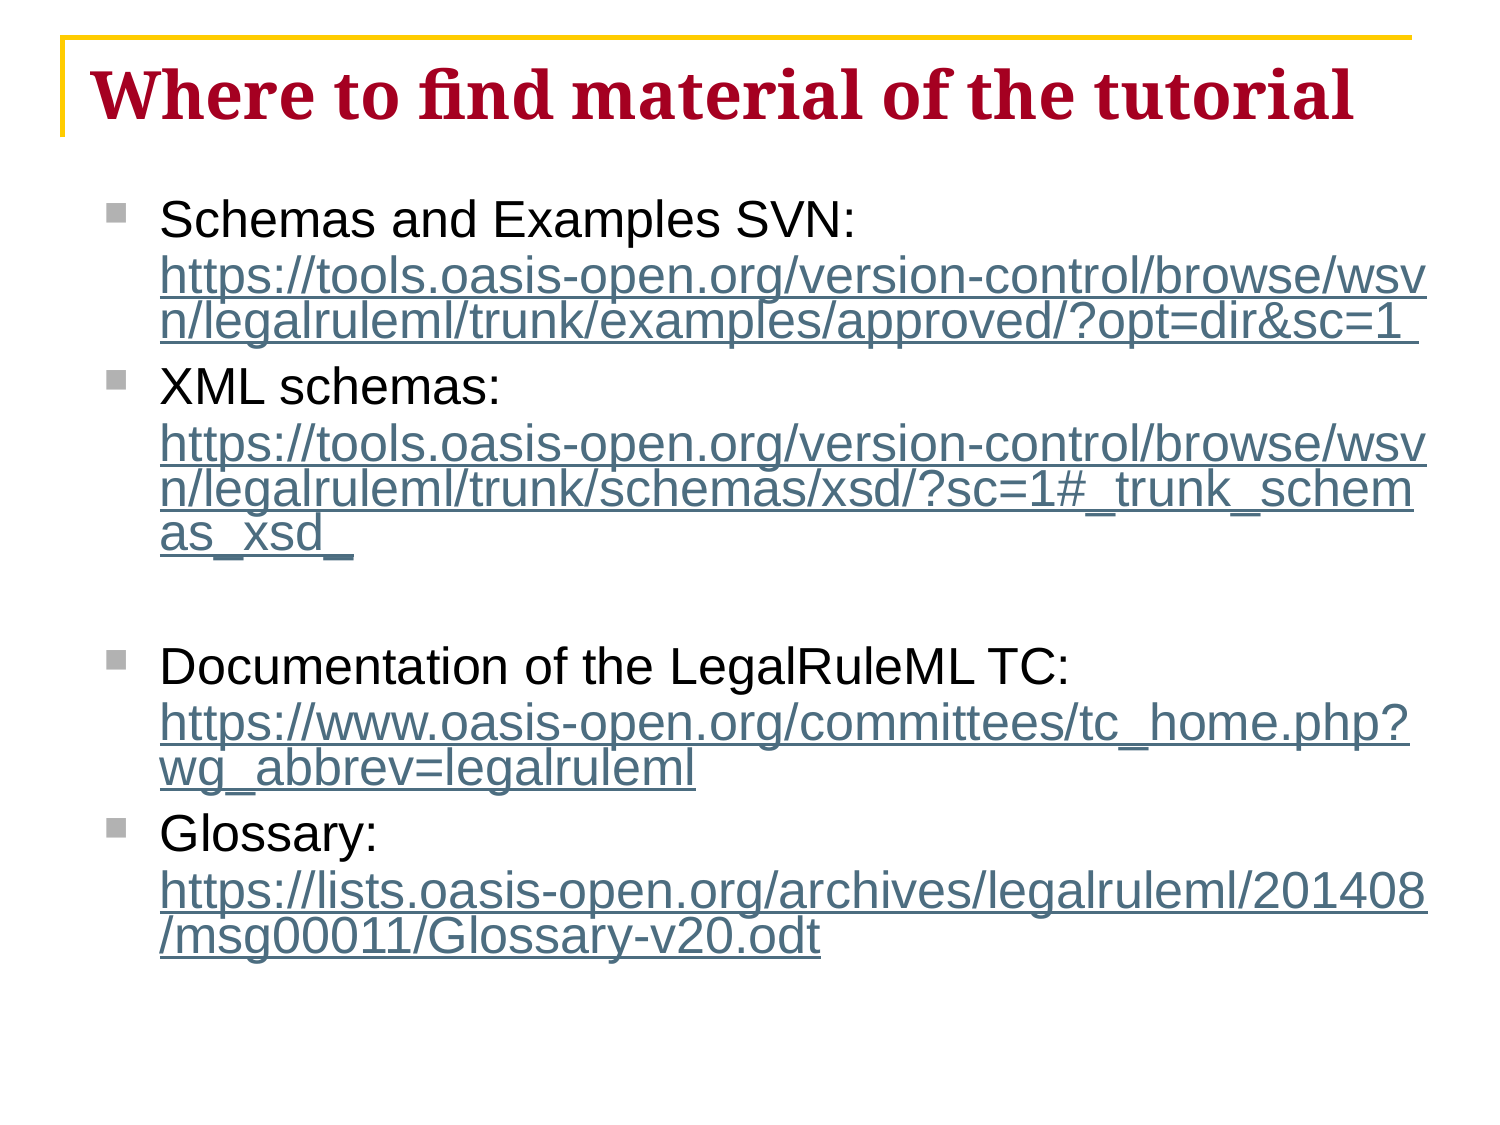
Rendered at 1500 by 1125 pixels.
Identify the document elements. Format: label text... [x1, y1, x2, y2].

title Where to find material of the tutorial [75, 45, 1425, 233]
list Schemas and Examples SVN: https://tools.oasis-open.org/version-control/browse/wsvn/legalruleml/trunk/examples/approved/?opt=dir&sc=1 XML schemas: https://tools.oasis-open.org/version-control/browse/wsvn/legalruleml/trunk/schemas/xsd/?sc=1#_trunk_schemas_xsd_ Documentation of the LegalRuleML TC: https://www.oasis-open.org/committees/tc_home.php?wg_abbrev=legalruleml Glossary: https://lists.oasis-open.org/archives/legalruleml/201408/msg00011/Glossary-v20.odt [88, 184, 1447, 1071]
